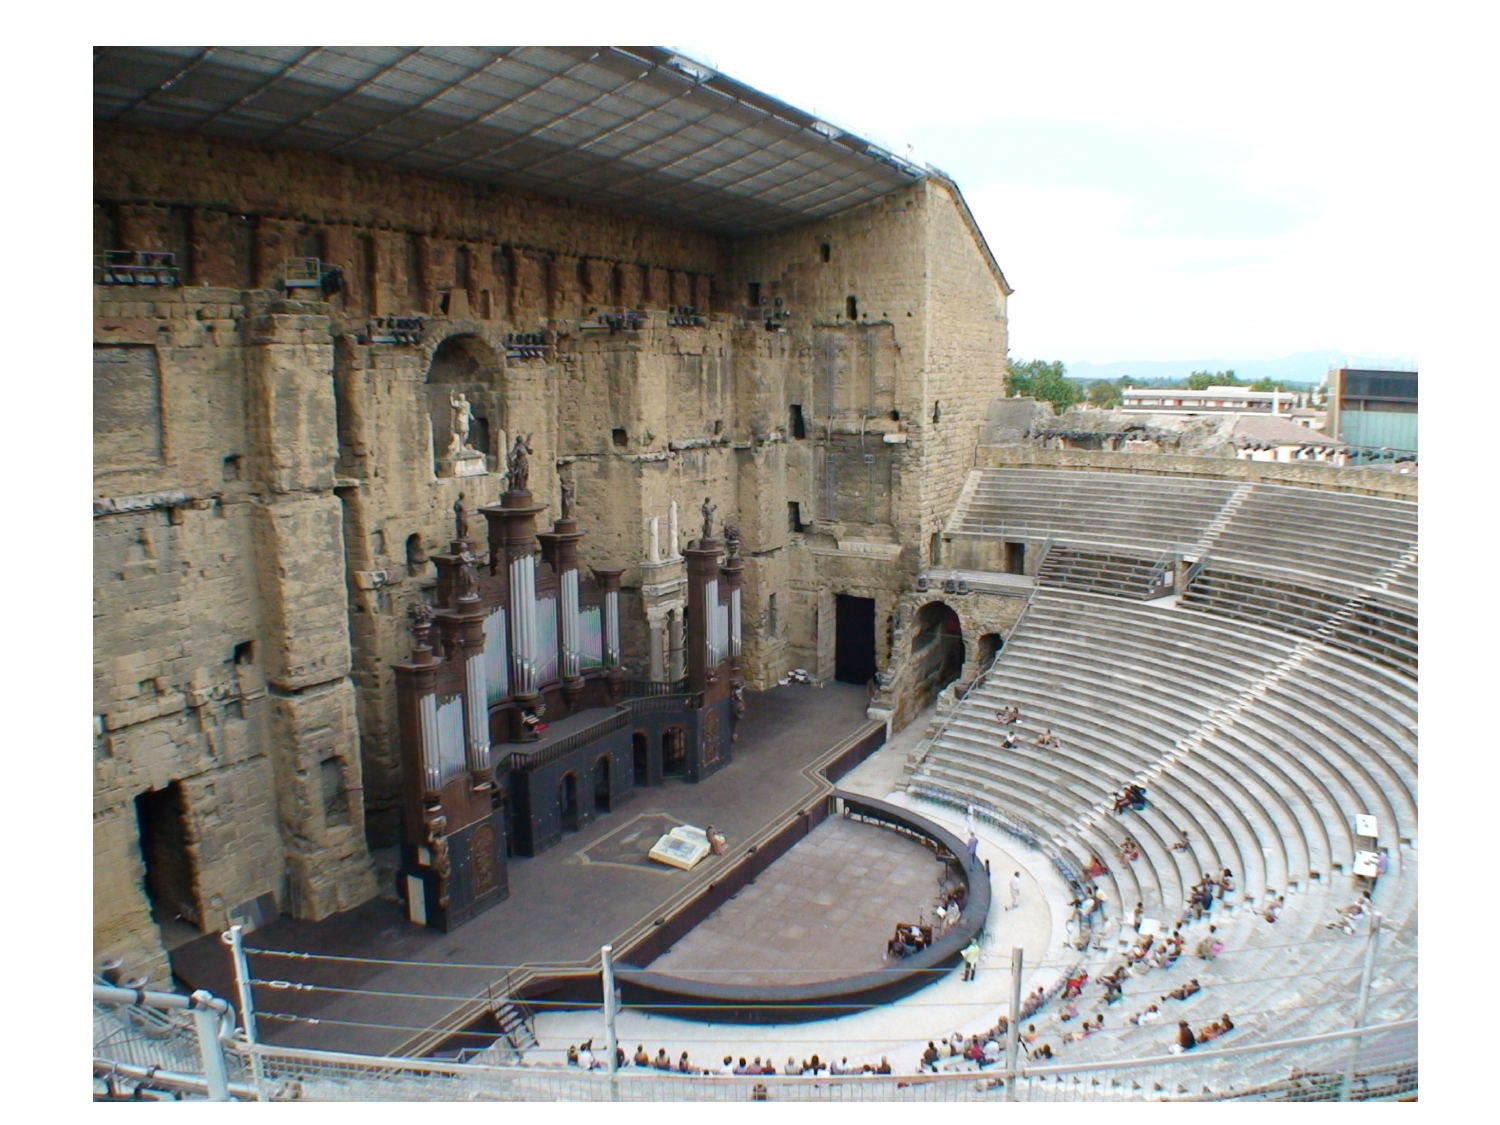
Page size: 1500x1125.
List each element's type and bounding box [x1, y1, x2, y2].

list [93, 46, 1419, 1102]
